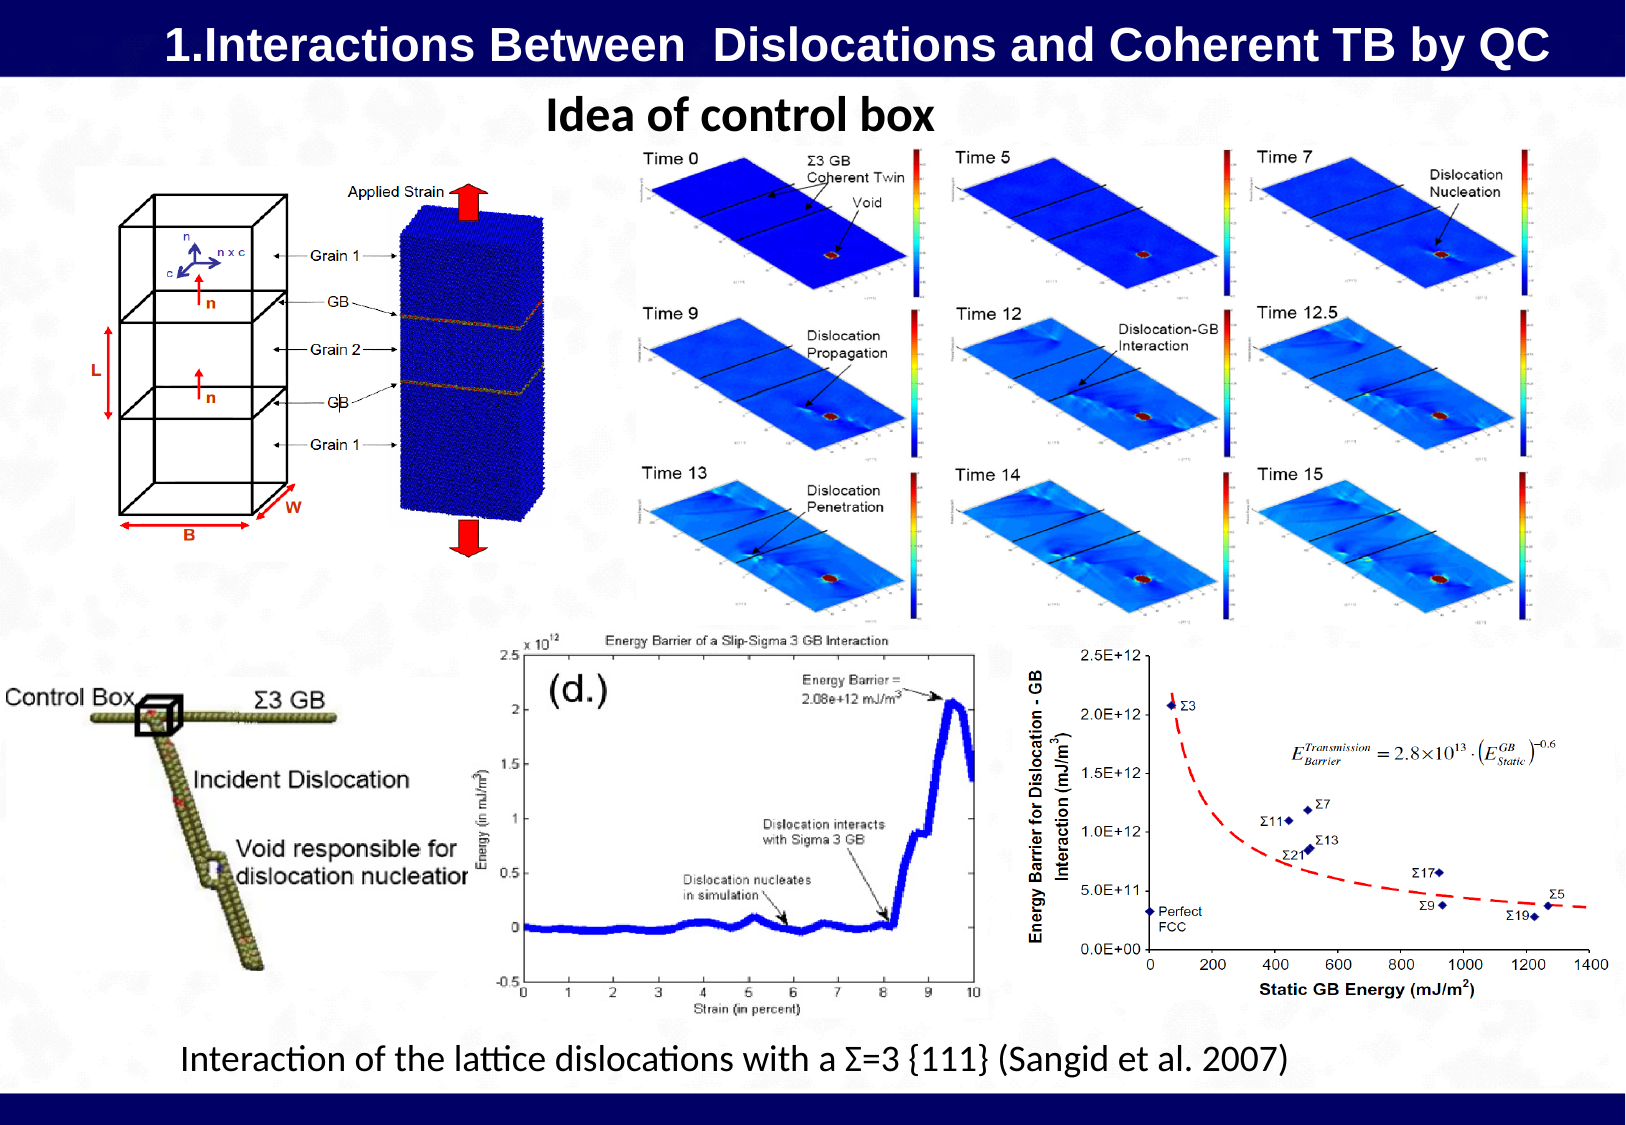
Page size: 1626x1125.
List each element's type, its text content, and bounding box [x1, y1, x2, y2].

slide_number 16 [1232, 1077, 1612, 1125]
text_box Interaction of the lattice dislocations with a Σ=3 {111} (Sangid et al. 2007) [165, 1026, 1460, 1087]
text_box Idea of control box [93, 110, 1388, 150]
picture [0, 0, 1626, 1125]
text_box 1.Interactions Between Dislocations and Coherent TB by QC [0, 0, 1625, 110]
